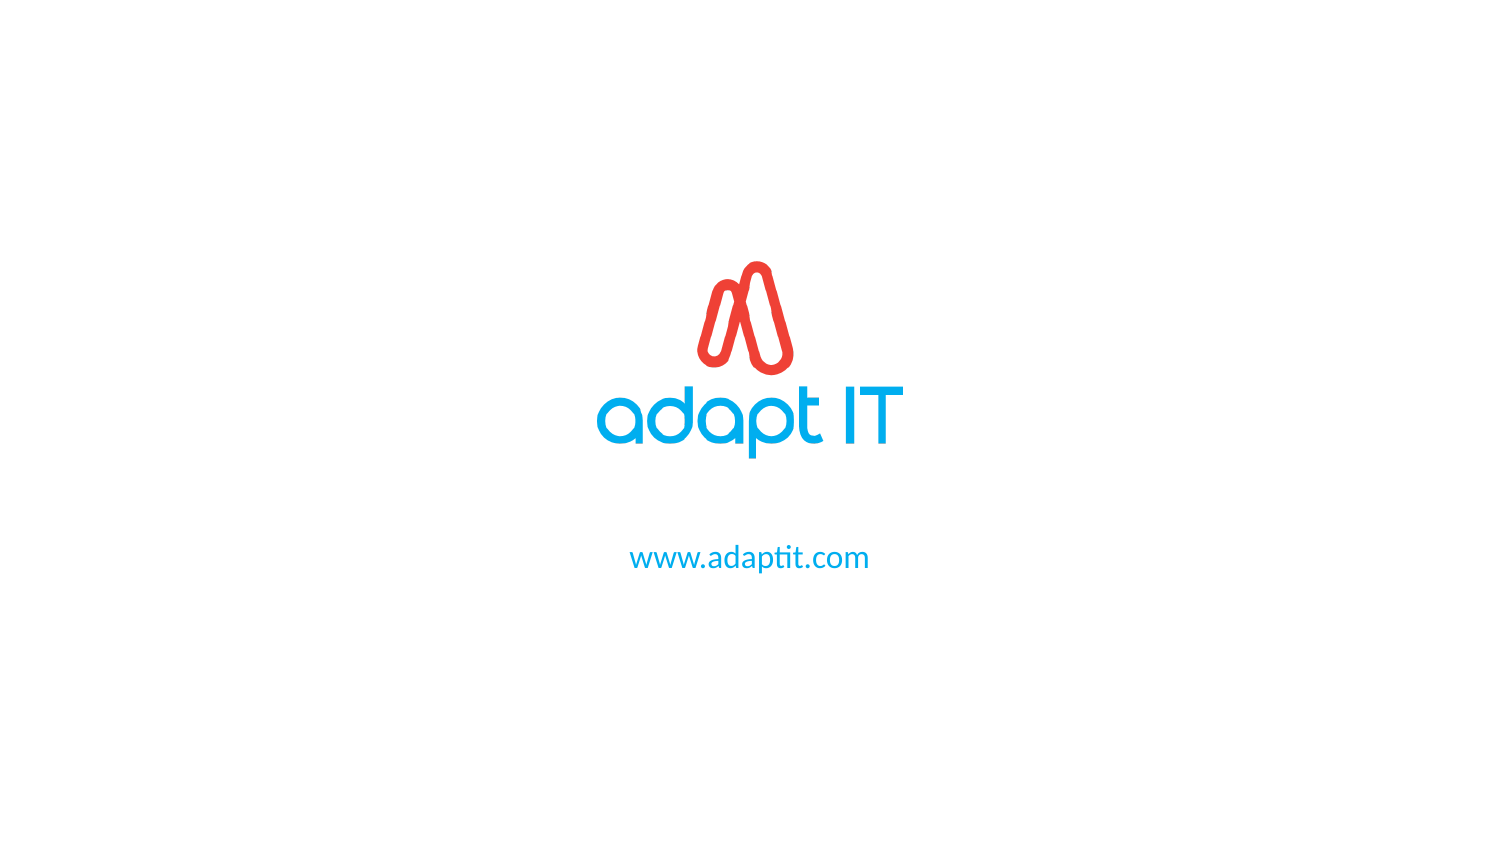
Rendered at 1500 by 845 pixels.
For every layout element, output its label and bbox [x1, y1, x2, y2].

picture [606, 406, 635, 436]
picture [757, 407, 786, 436]
picture [597, 260, 903, 459]
